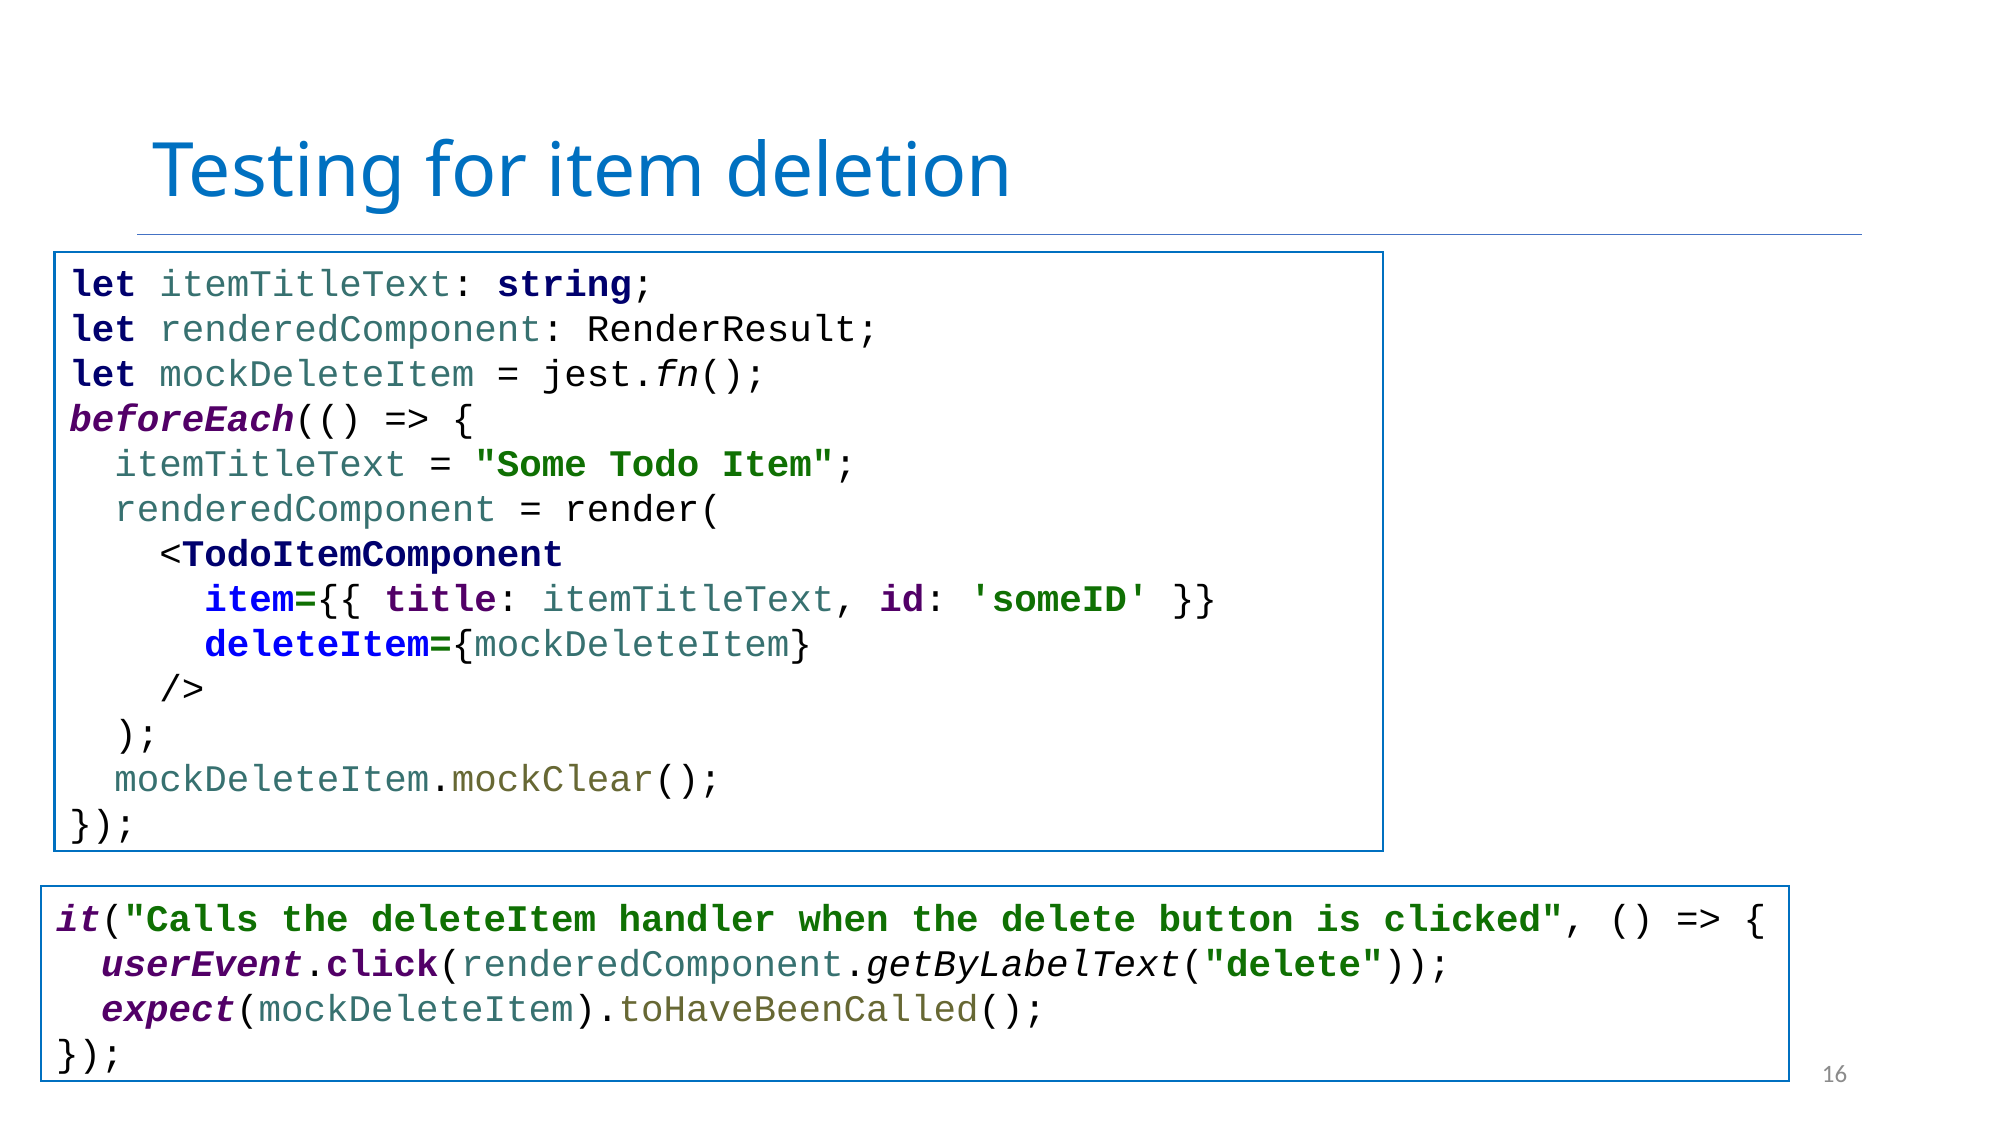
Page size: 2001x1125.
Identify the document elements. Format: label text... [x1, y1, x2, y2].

slide_number 16 [1412, 1042, 1863, 1103]
title Testing for item deletion [137, 3, 1920, 221]
text_box it("Calls the deleteItem handler when the delete button is clicked", () => { userEvent.click(renderedComponent.getByLabelText("delete")); expect(mockDeleteItem).toHaveBeenCalled(); }); [40, 885, 1790, 1082]
text_box let itemTitleText: string; let renderedComponent: RenderResult; let mockDeleteItem = jest.fn(); beforeEach(() => { itemTitleText = "Some Todo Item"; renderedComponent = render( <TodoItemComponent item={{ title: itemTitleText, id: 'someID' }} deleteItem={mockDeleteItem} /> ); mockDeleteItem.mockClear(); }); [53, 251, 1384, 852]
